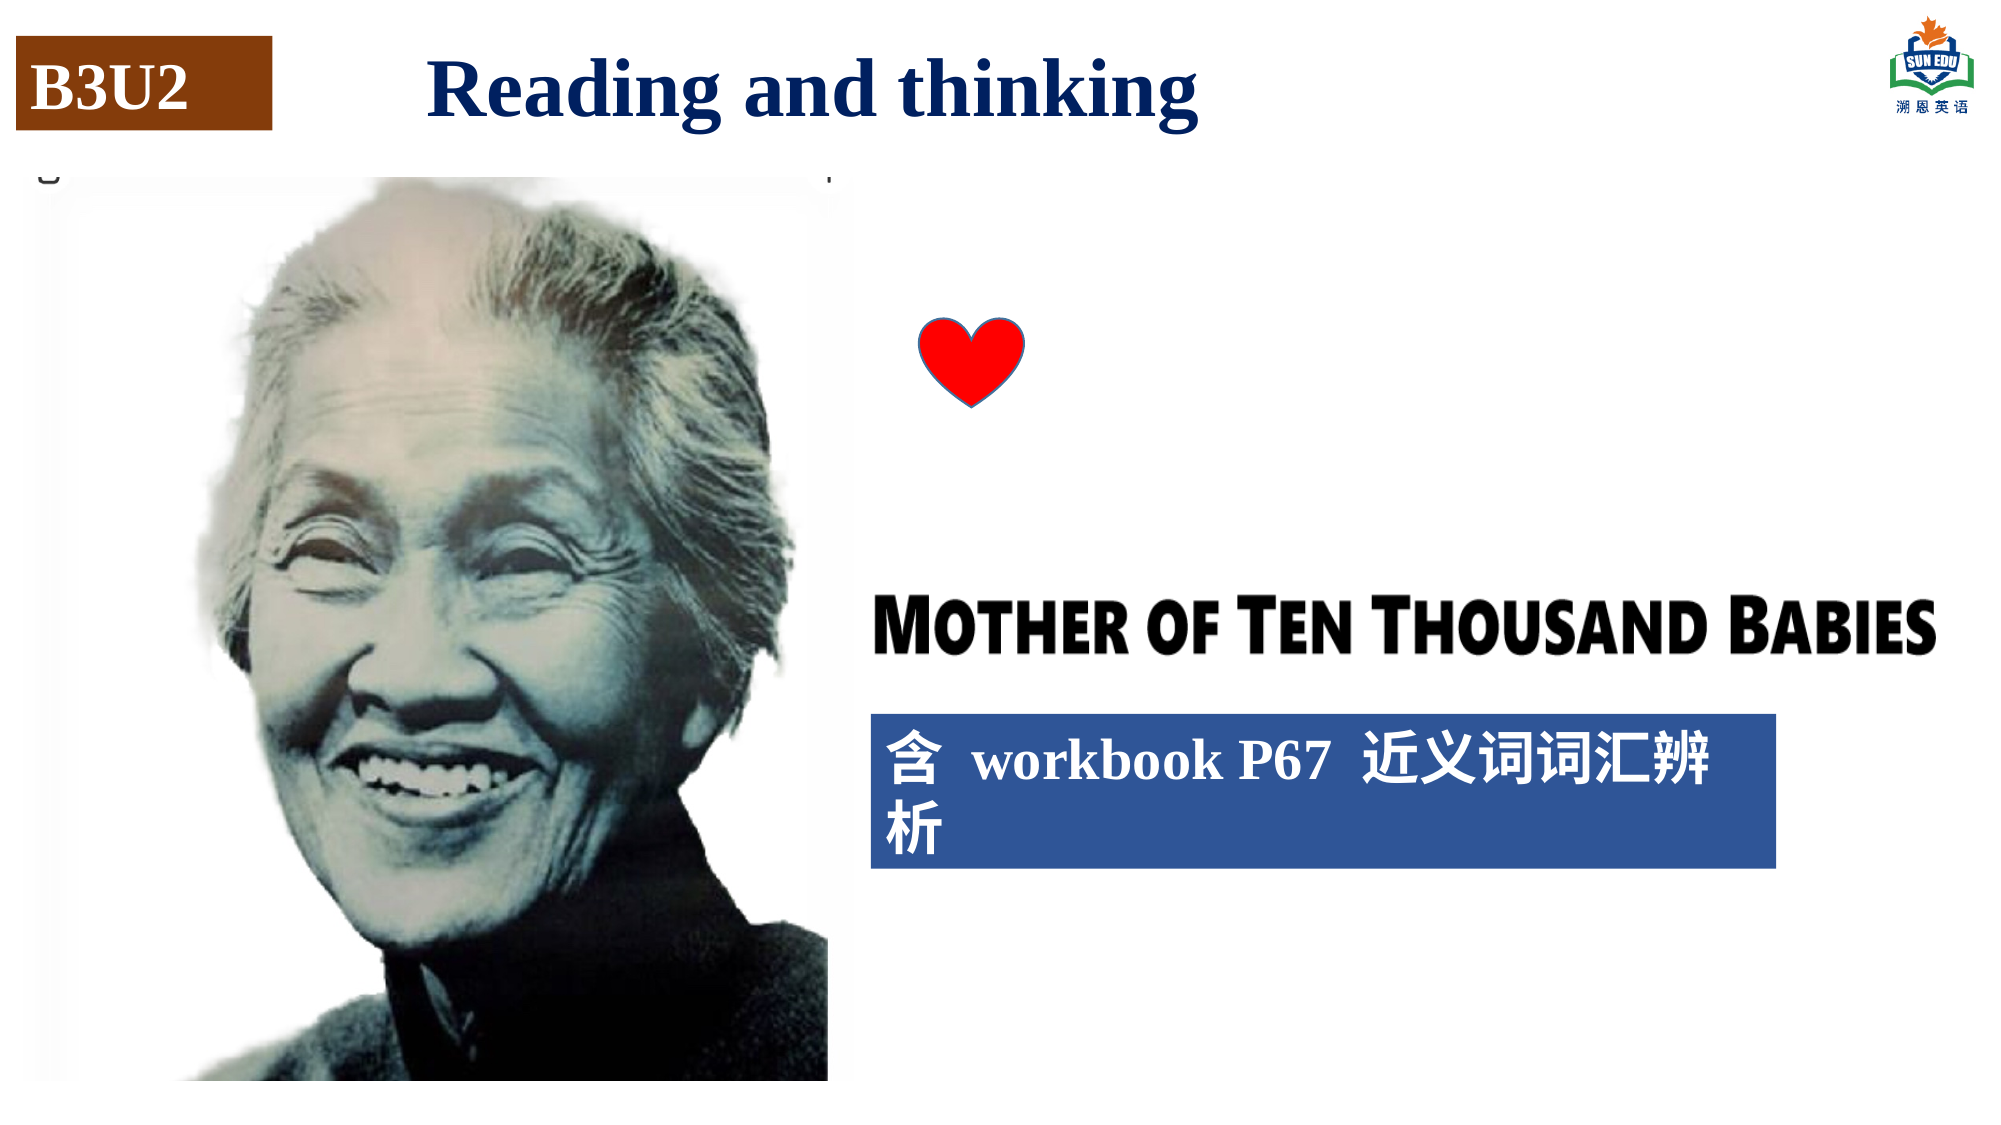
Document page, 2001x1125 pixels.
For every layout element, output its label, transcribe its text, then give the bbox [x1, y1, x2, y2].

picture [16, 177, 1951, 1081]
text_box [917, 317, 1025, 409]
picture [1882, 13, 1983, 119]
text_box Reading and thinking [391, 25, 1342, 141]
text_box 含 workbook P67 近义词词汇辨析 [907, 713, 1777, 869]
text_box B3U2 [16, 35, 273, 131]
